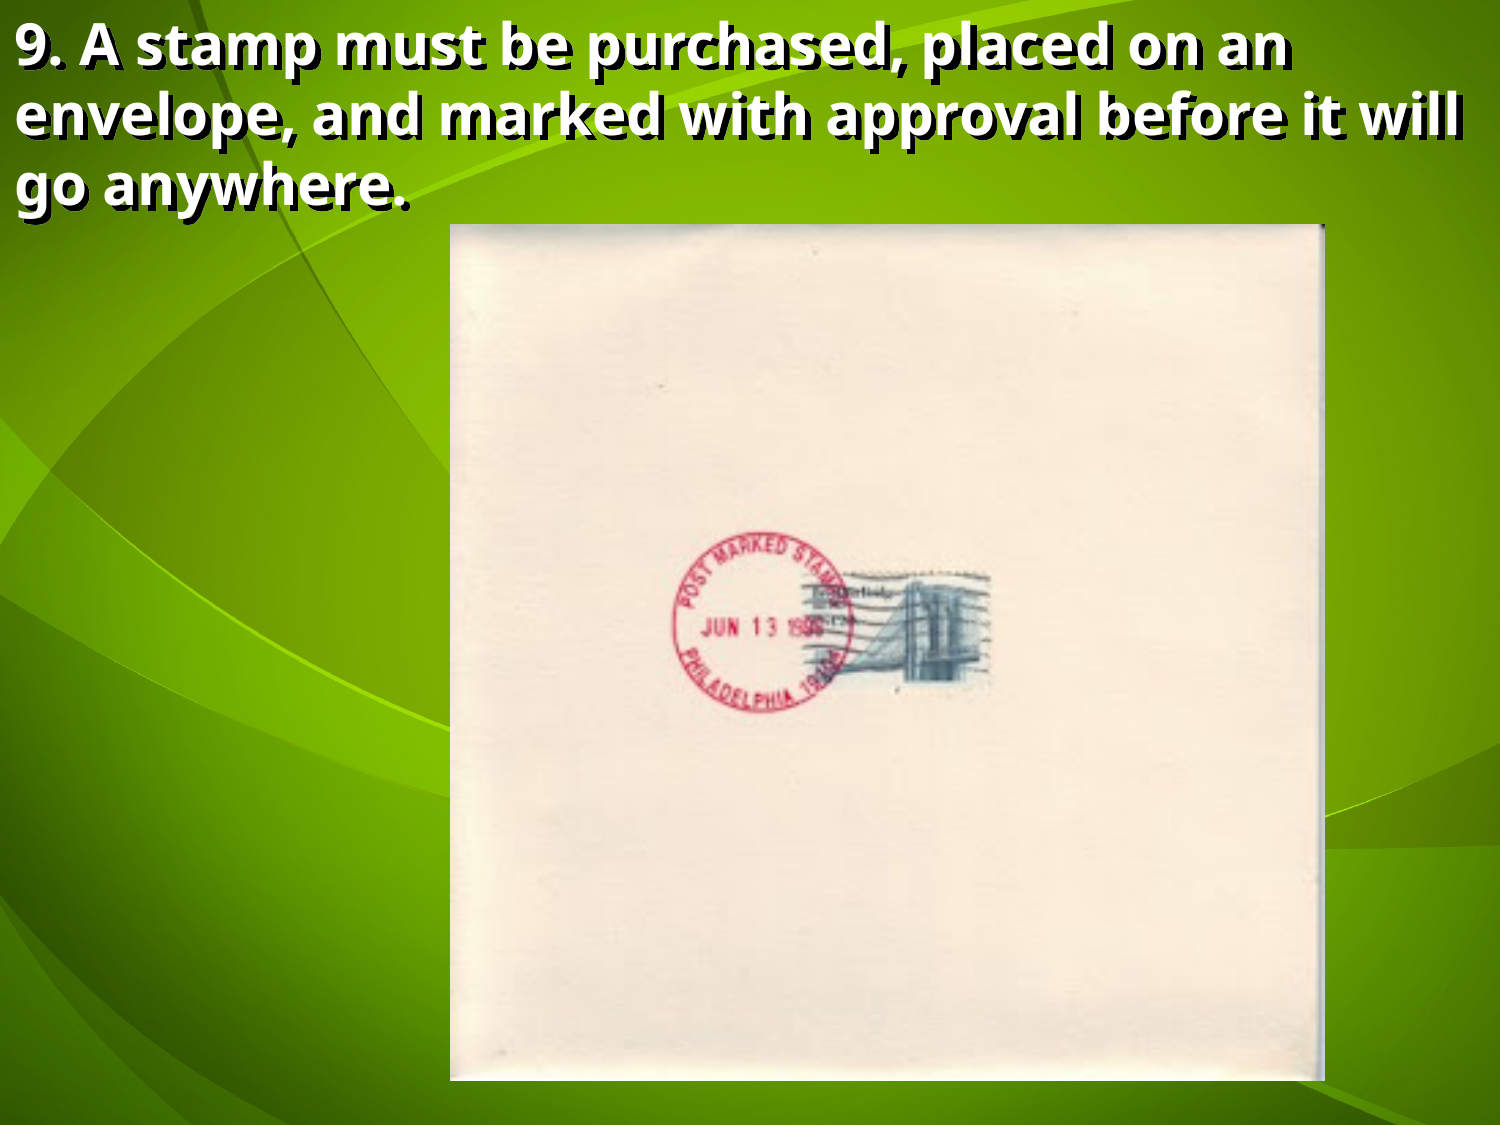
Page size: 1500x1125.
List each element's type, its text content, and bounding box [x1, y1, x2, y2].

text_box 9. A stamp must be purchased, placed on an envelope, and marked with approval before it will go anywhere. [0, 0, 1500, 295]
picture [0, 224, 1500, 1125]
